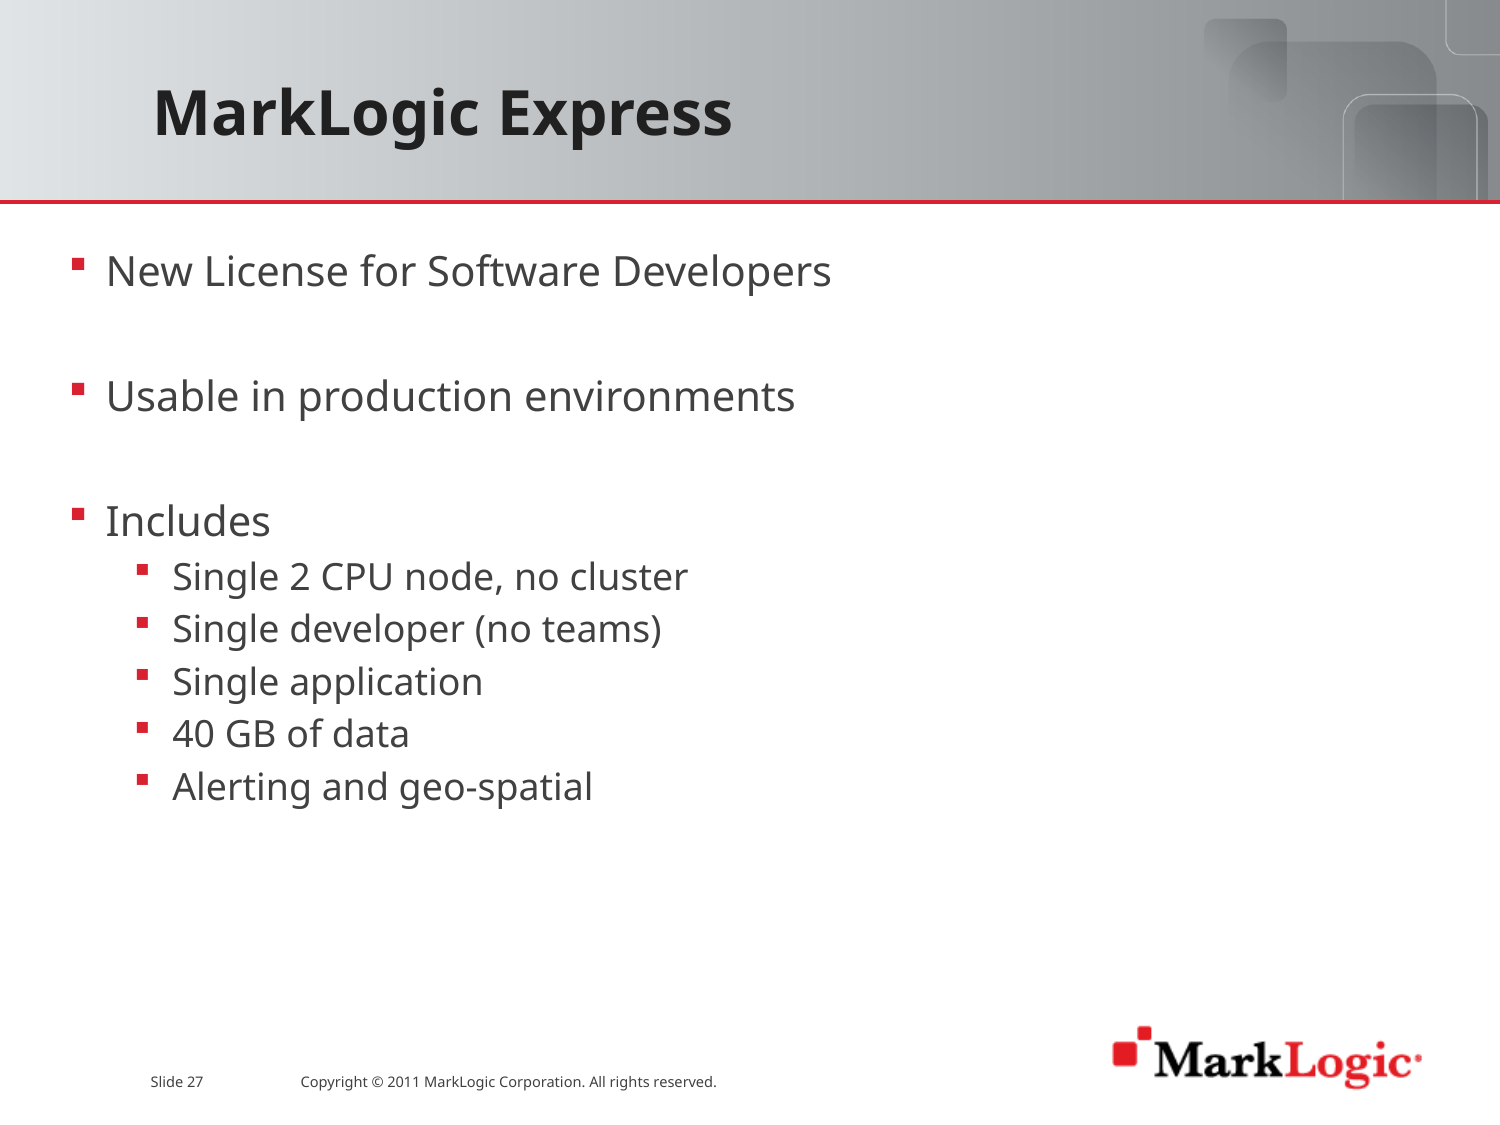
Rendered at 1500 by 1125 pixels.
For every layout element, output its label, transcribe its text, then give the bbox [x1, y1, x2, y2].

title MarkLogic Express [137, 45, 1413, 175]
list New License for Software Developers Usable in production environments Includes Single 2 CPU node, no cluster Single developer (no teams) Single application 40 GB of data Alerting and geo-spatial [53, 237, 1449, 1000]
picture [0, 1020, 1500, 1125]
picture [0, 0, 1500, 204]
